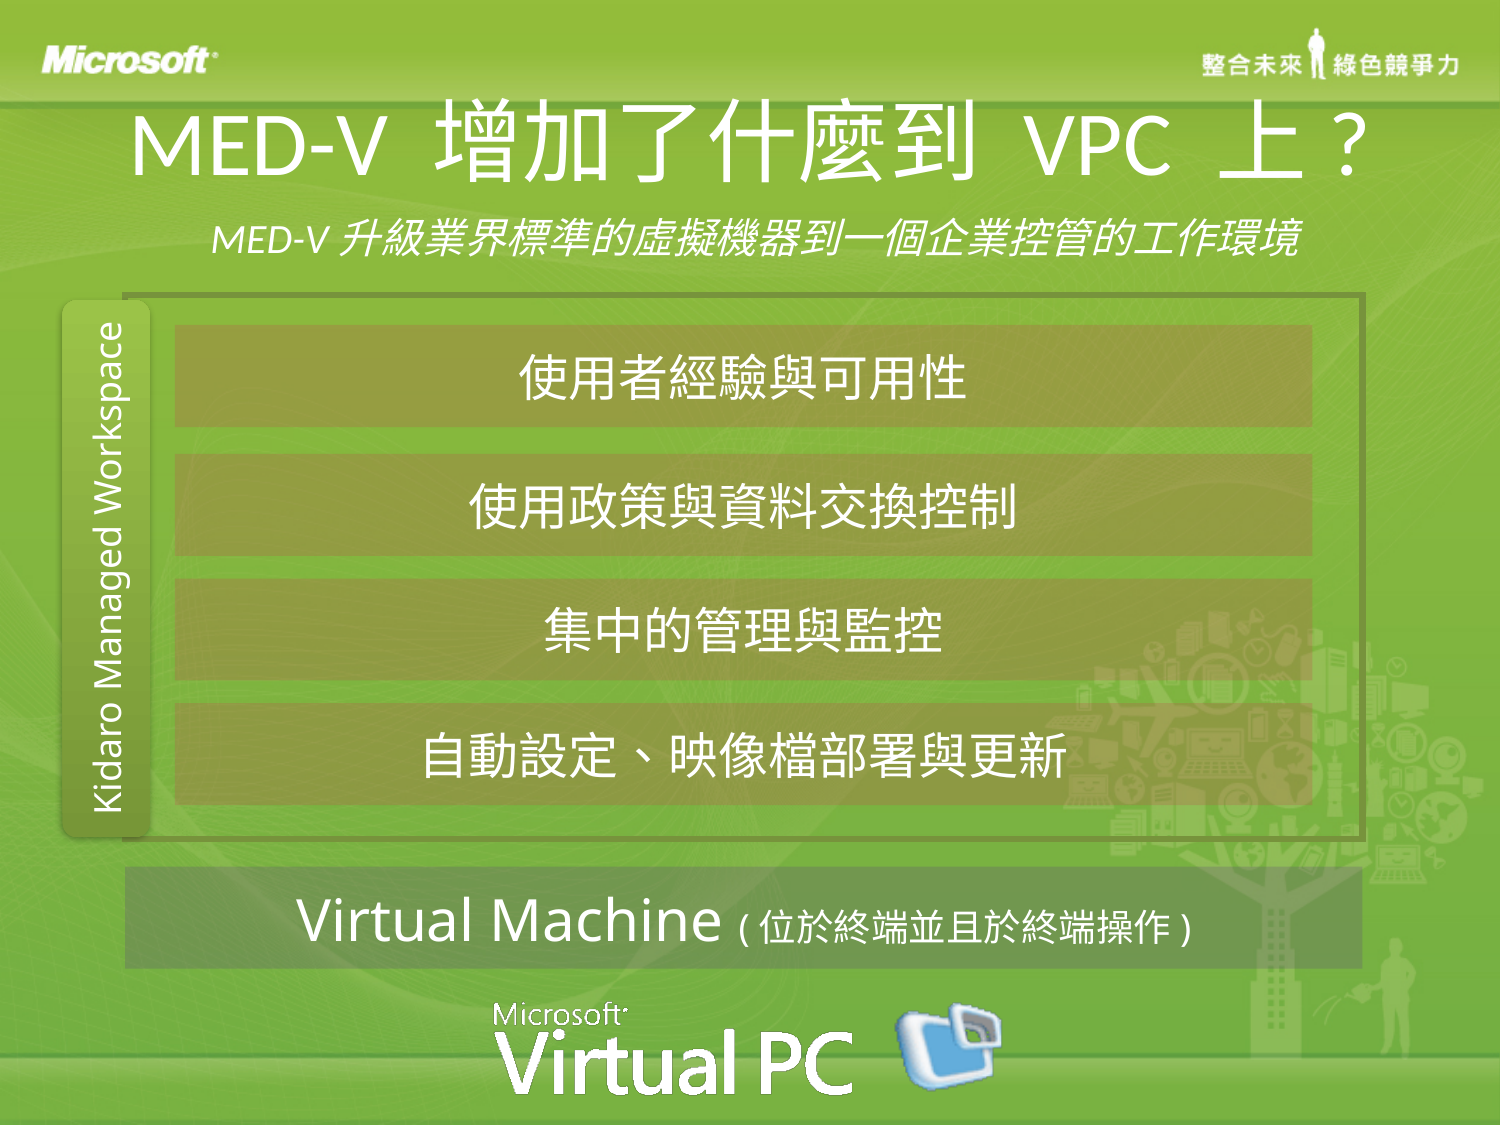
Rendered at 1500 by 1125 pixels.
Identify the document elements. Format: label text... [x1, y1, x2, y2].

title MED-V 增加了什麼到 VPC 上? [75, 45, 1425, 233]
text_box MED-V升級業界標準的虛擬機器到一個企業控管的工作環境 [195, 233, 1315, 270]
picture [0, 0, 1500, 1125]
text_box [62, 295, 1363, 840]
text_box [124, 866, 1363, 1109]
